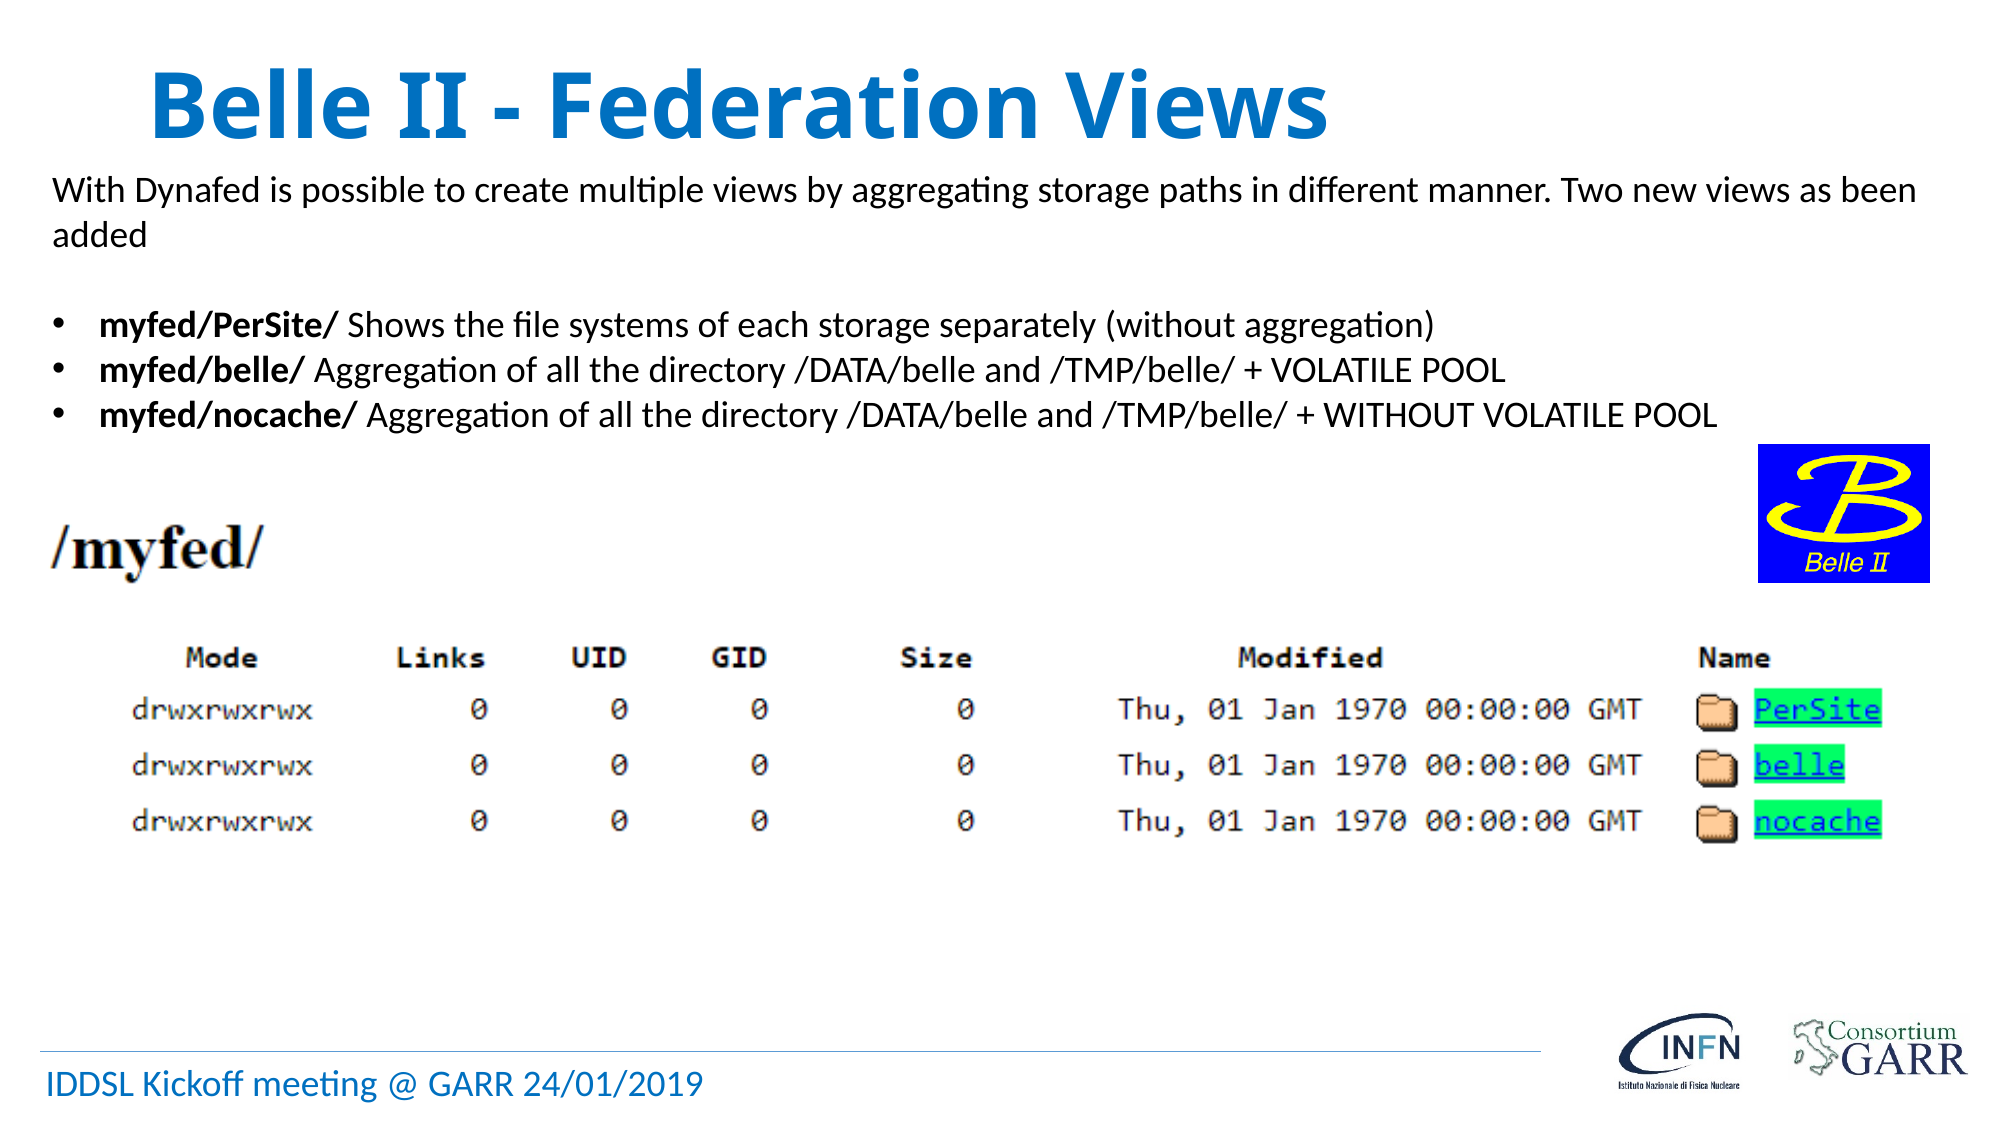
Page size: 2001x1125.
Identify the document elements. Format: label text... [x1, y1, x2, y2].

text_box With Dynafed is possible to create multiple views by aggregating storage paths in different manner. Two new views as been added myfed/PerSite/ Shows the file systems of each storage separately (without aggregation) myfed/belle/ Aggregation of all the directory /DATA/belle and /TMP/belle/ + VOLATILE POOL myfed/nocache/ Aggregation of all the directory /DATA/belle and /TMP/belle/ + WITHOUT VOLATILE POOL [37, 157, 1986, 442]
picture [37, 444, 1930, 883]
picture [1597, 1005, 1762, 1097]
title Belle II - Federation Views [132, 0, 1858, 157]
picture [1788, 1013, 1970, 1080]
